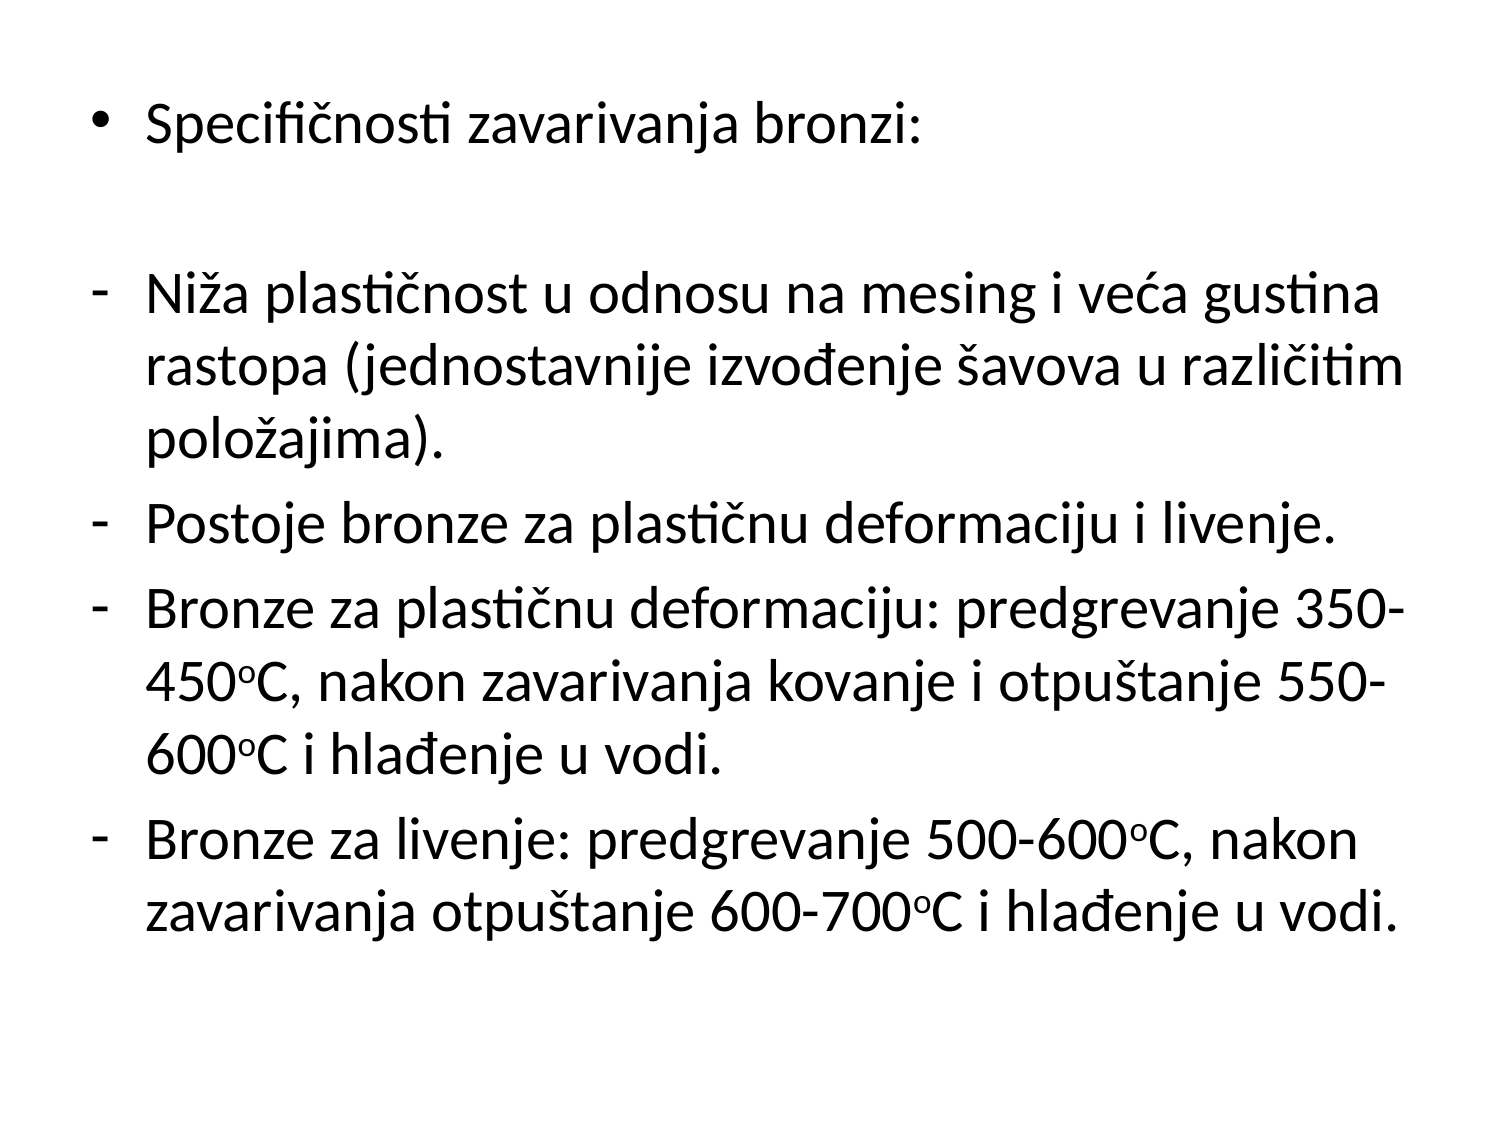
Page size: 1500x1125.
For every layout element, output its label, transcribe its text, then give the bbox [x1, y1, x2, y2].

list Specifičnosti zavarivanja bronzi: Niža plastičnost u odnosu na mesing i veća gustina rastopa (jednostavnije izvođenje šavova u različitim položajima). Postoje bronze za plastičnu deformaciju i livenje. Bronze za plastičnu deformaciju: predgrevanje 350-450oC, nakon zavarivanja kovanje i otpuštanje 550-600oC i hlađenje u vodi. Bronze za livenje: predgrevanje 500-600oC, nakon zavarivanja otpuštanje 600-700oC i hlađenje u vodi. [75, 75, 1425, 1005]
